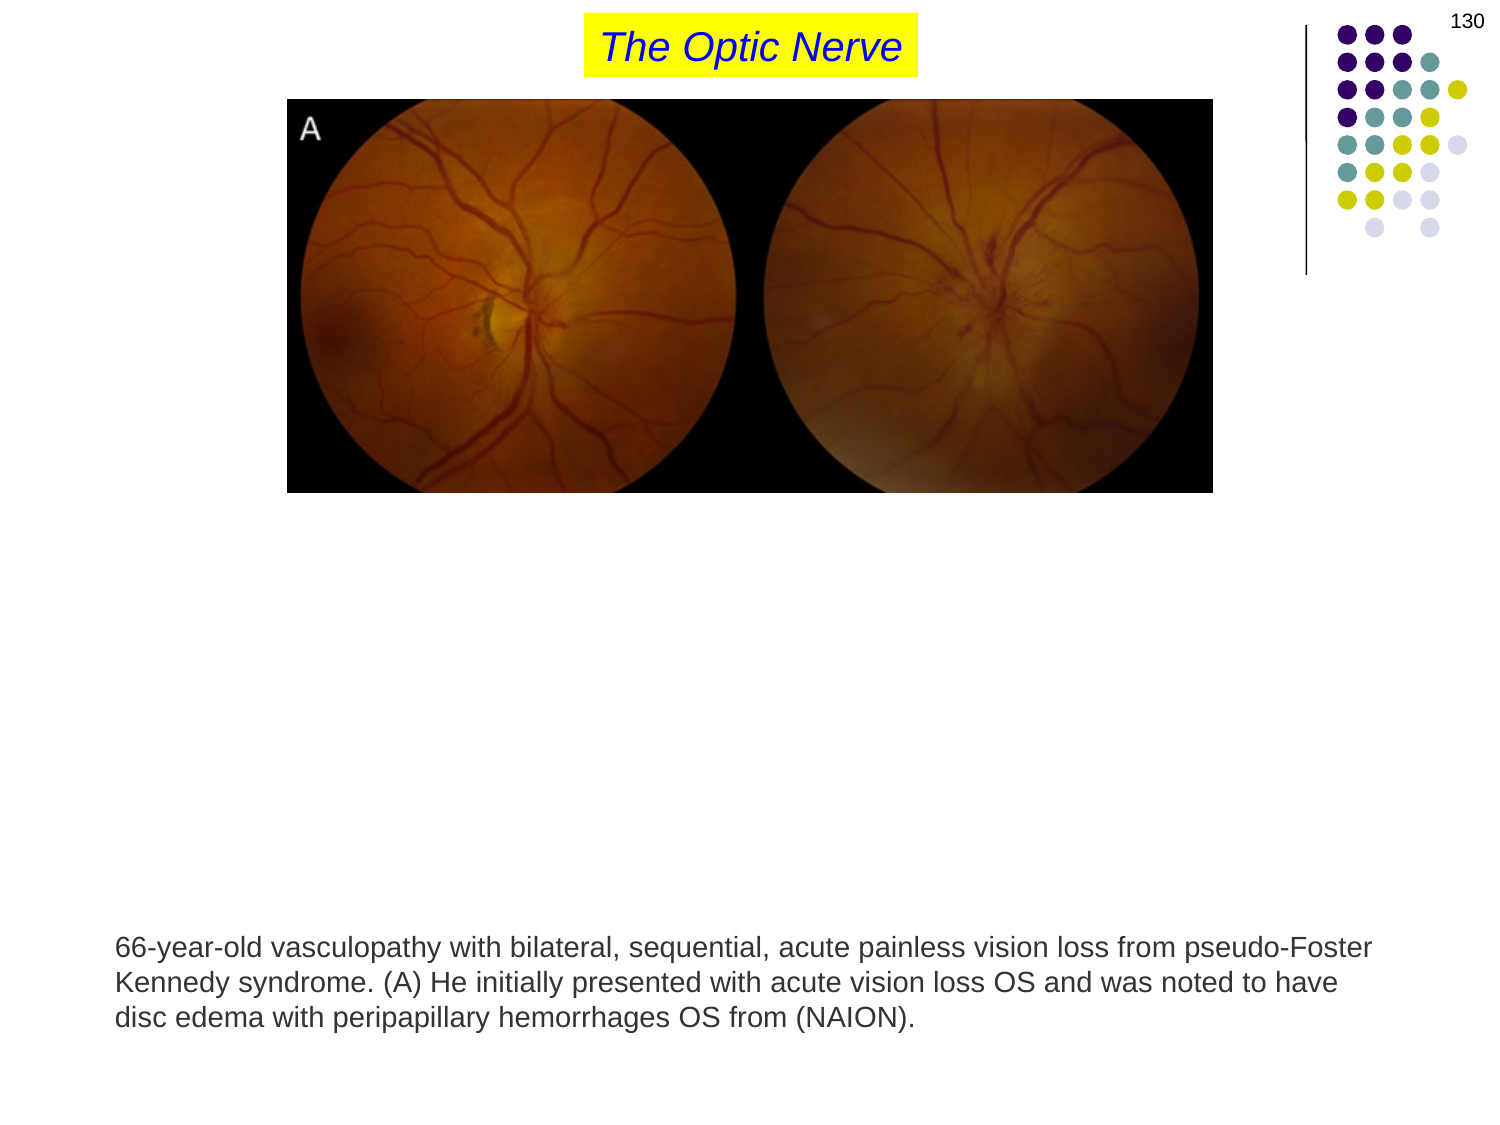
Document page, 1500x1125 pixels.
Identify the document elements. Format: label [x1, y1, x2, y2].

text_box [583, 12, 918, 78]
text_box [99, 920, 1400, 1041]
slide_number [1149, 0, 1500, 75]
picture [287, 99, 1213, 493]
